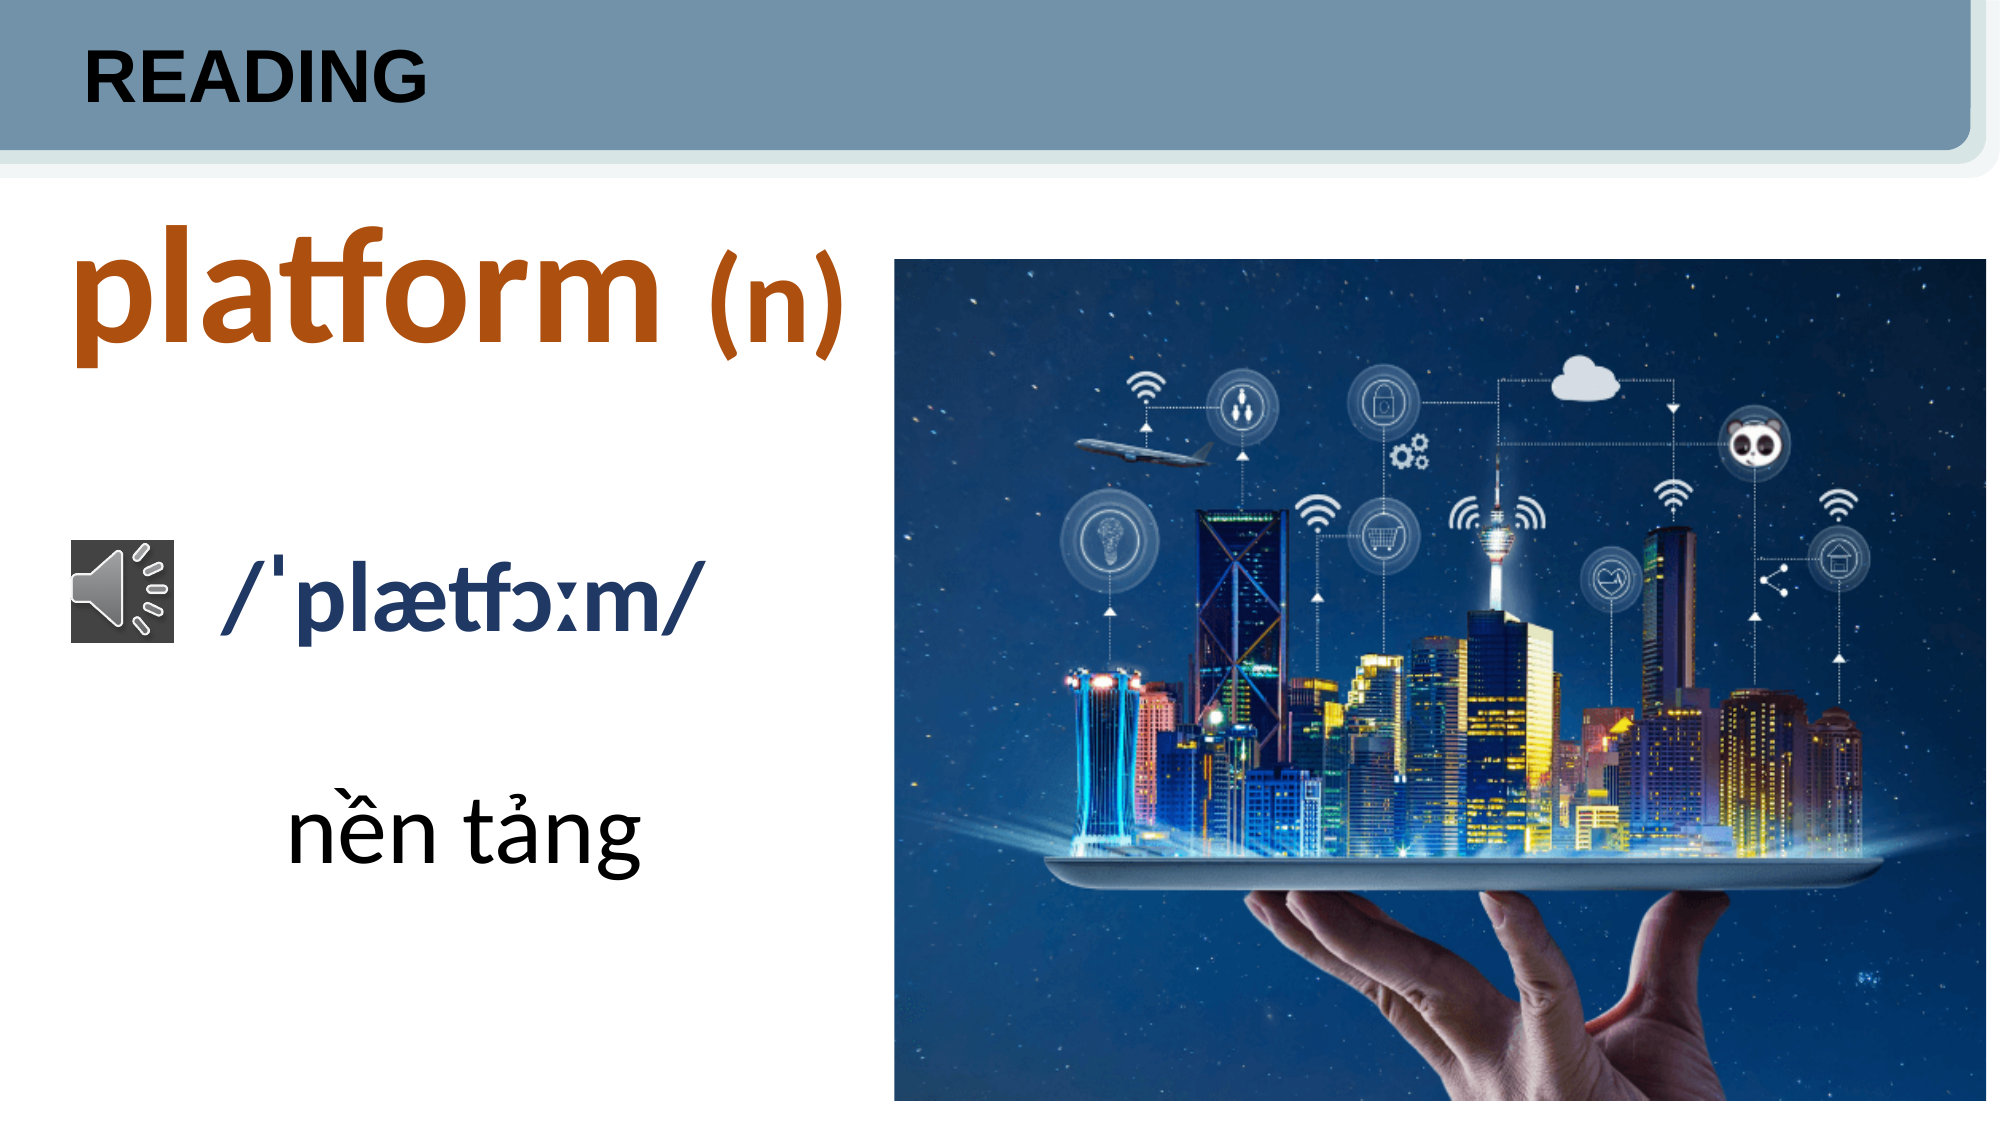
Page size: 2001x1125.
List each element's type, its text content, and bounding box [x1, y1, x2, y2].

picture [894, 259, 1987, 1101]
picture [69, 539, 175, 645]
text_box platform (n) [0, 183, 946, 291]
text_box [0, 0, 2000, 178]
text_box nền tảng [228, 756, 700, 892]
text_box /ˈplætfɔːm/ [206, 523, 722, 659]
